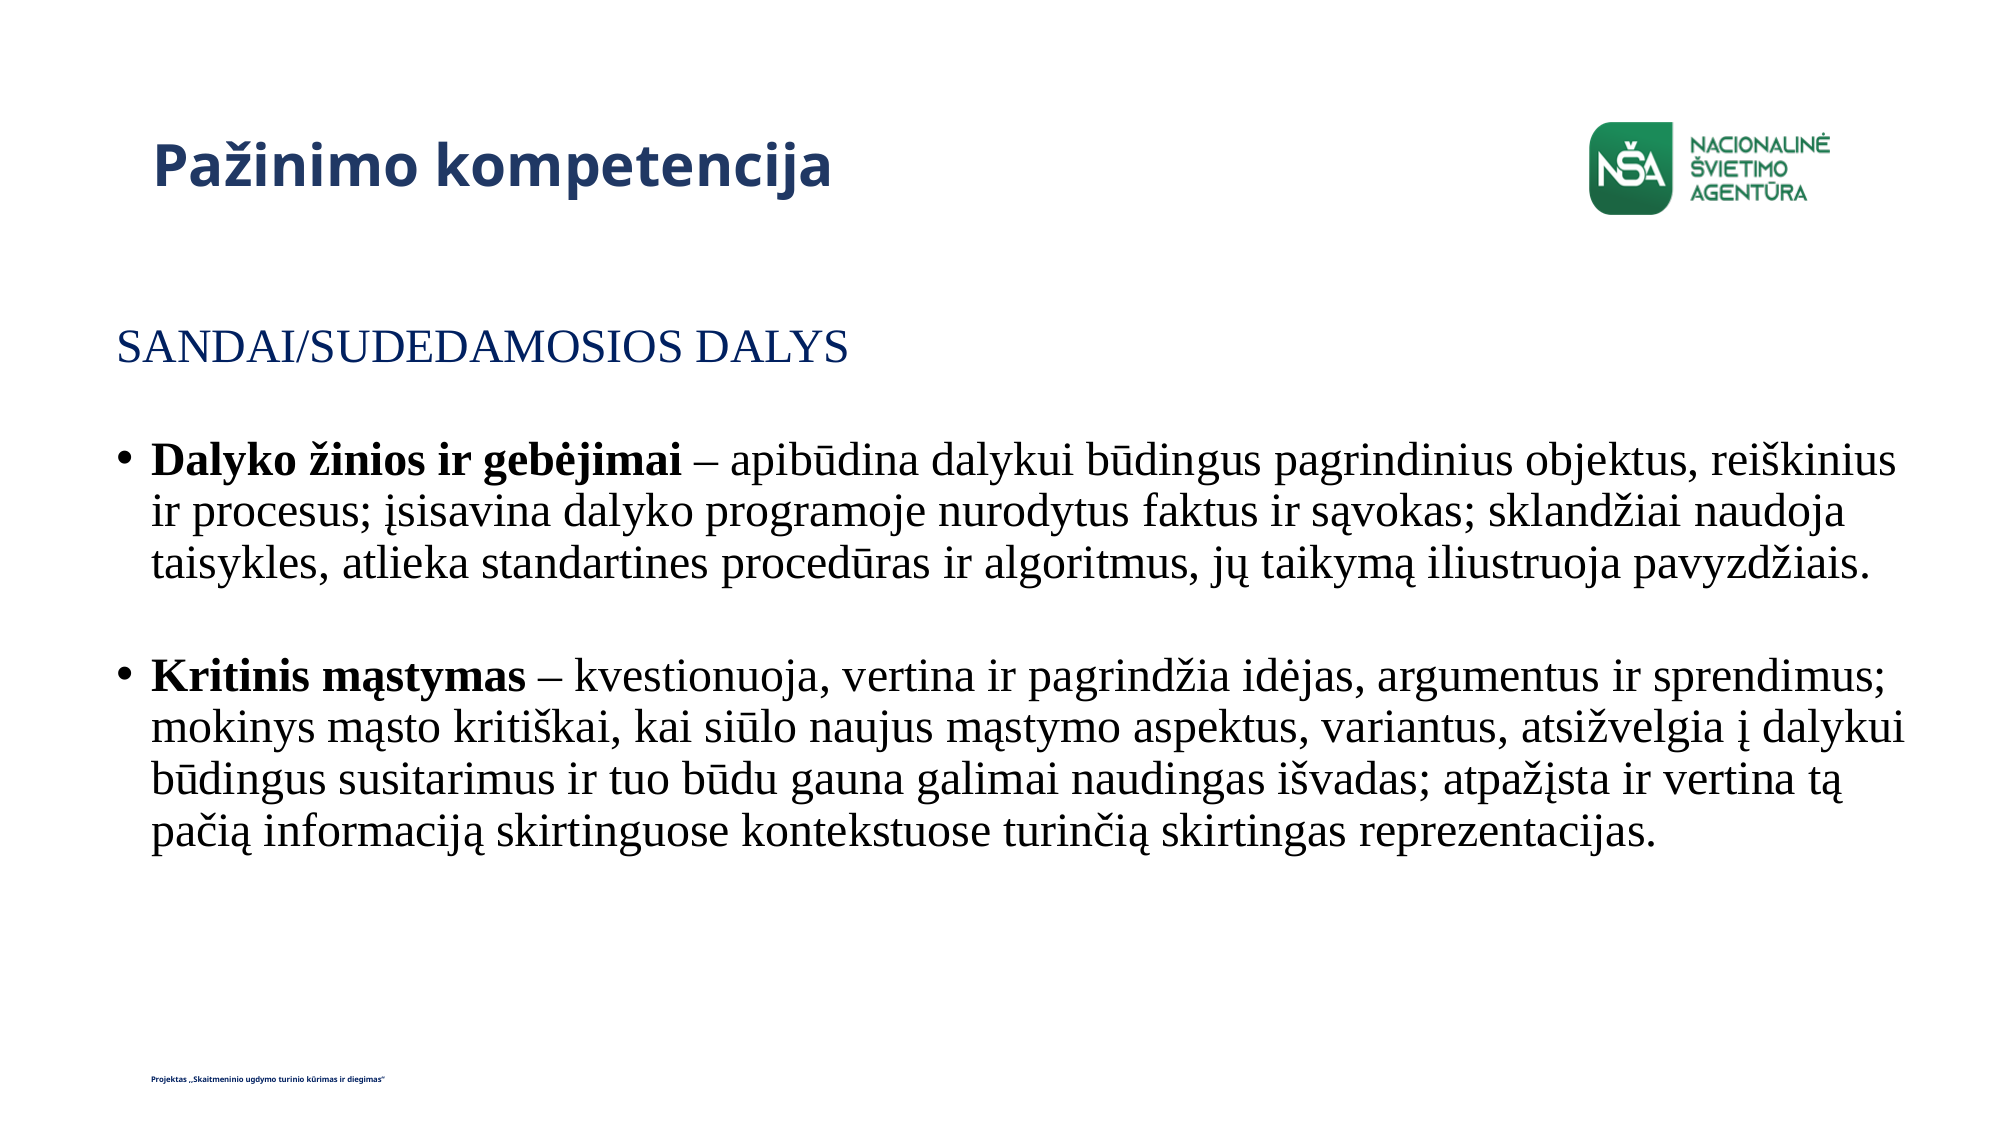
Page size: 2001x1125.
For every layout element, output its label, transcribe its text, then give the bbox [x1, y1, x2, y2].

list SANDAI/SUDEDAMOSIOS DALYS Dalyko žinios ir gebėjimai – apibūdina dalykui būdingus pagrindinius objektus, reiškinius ir procesus; įsisavina dalyko programoje nurodytus faktus ir sąvokas; sklandžiai naudoja taisykles, atlieka standartines procedūras ir algoritmus, jų taikymą iliustruoja pavyzdžiais. Kritinis mąstymas – kvestionuoja, vertina ir pagrindžia idėjas, argumentus ir sprendimus; mokinys mąsto kritiškai, kai siūlo naujus mąstymo aspektus, variantus, atsižvelgia į dalykui būdingus susitarimus ir tuo būdu gauna galimai naudingas išvadas; atpažįsta ir vertina tą pačią informaciją skirtinguose kontekstuose turinčią skirtingas reprezentacijas. Projektas ,,Skaitmeninio ugdymo turinio kūrimas ir diegimas“ [101, 313, 1940, 1101]
text_box [499, 486, 1940, 592]
picture [1589, 122, 1830, 215]
title Pažinimo kompetencija [137, 94, 1869, 240]
